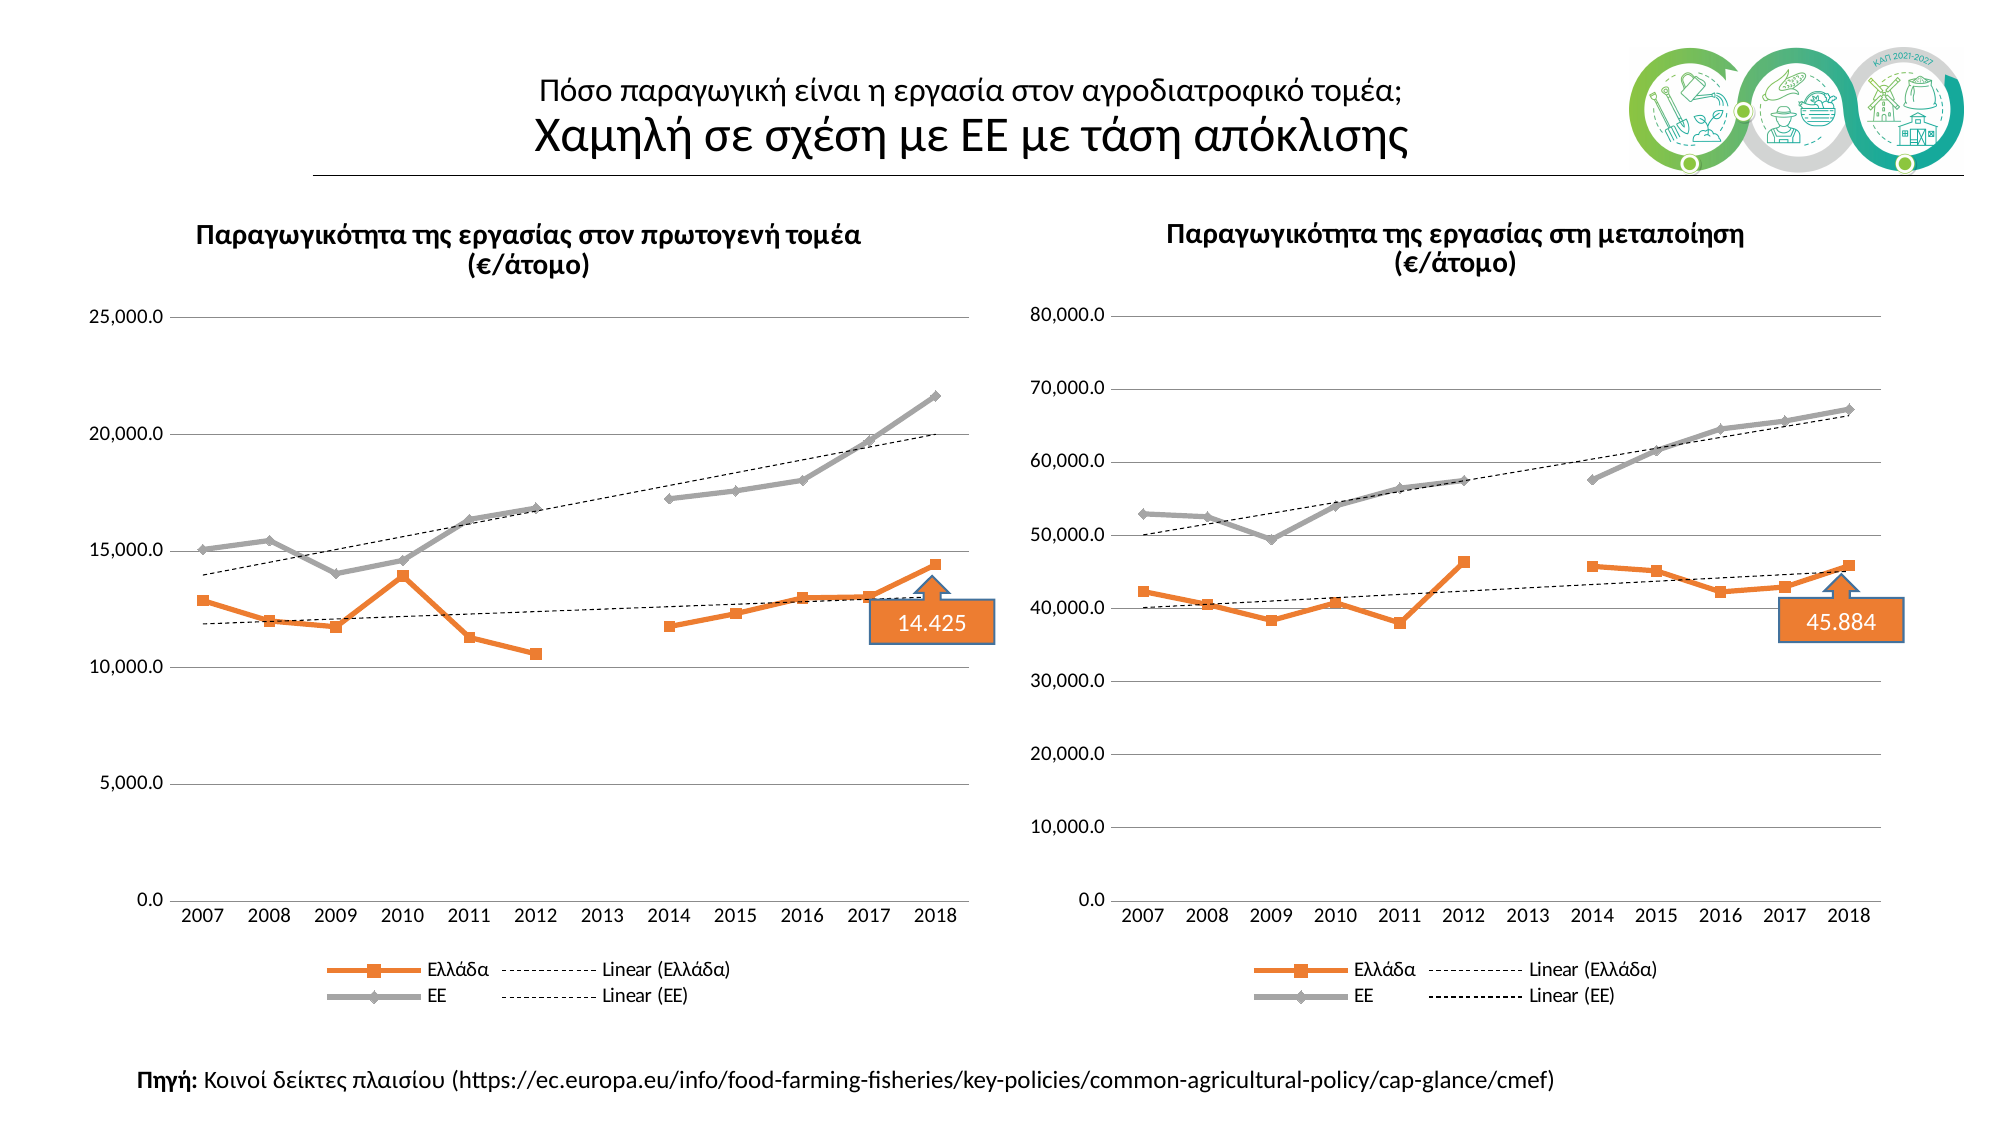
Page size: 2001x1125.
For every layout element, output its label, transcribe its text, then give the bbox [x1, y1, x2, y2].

picture [1629, 47, 1964, 175]
text_box 45.884 [1899, 596, 1905, 644]
chart [70, 189, 988, 1014]
chart [1012, 188, 1899, 1014]
text_box Πηγή: Κοινοί δείκτες πλαισίου (https://ec.europa.eu/info/food-farming-fisheries/key-policies/common-agricultural-policy/cap-glance/cmef) [122, 1056, 1916, 1101]
text_box 14.425 [988, 598, 996, 645]
title Πόσο παραγωγική είναι η εργασία στον αγροδιατροφικό τομέα; Χαμηλή σε σχέση με ΕΕ με τάση απόκλισης [312, 59, 1631, 176]
